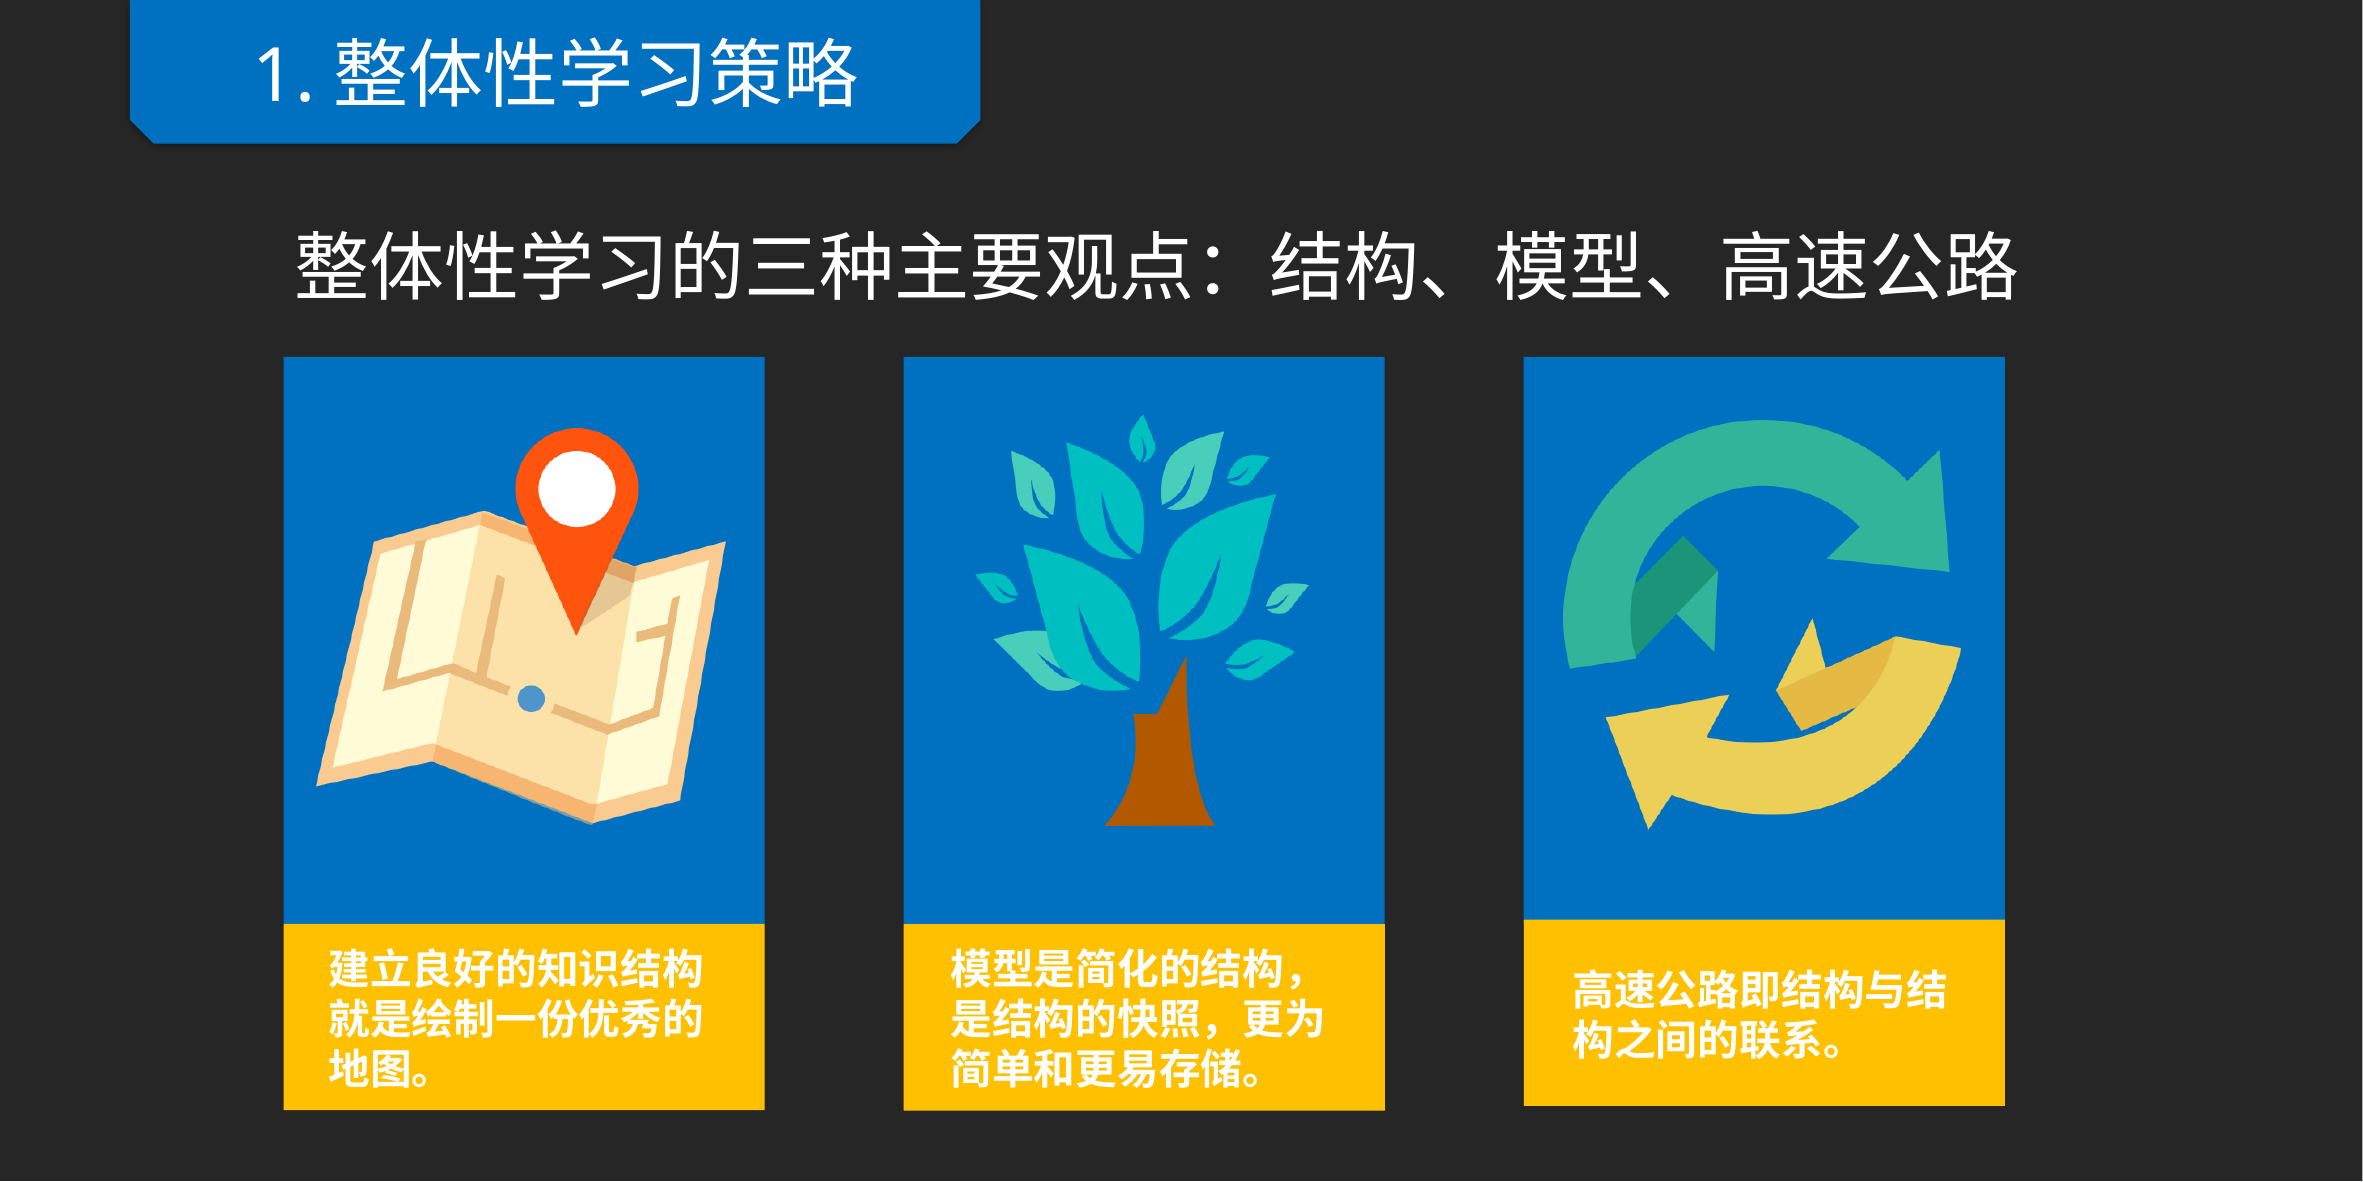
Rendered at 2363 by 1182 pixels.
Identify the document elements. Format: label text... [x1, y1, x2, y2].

text_box 高速公路即结构与结构之间的联系。 [1557, 956, 1971, 1072]
text_box [281, 931, 767, 1112]
text_box 建立良好的知识结构就是绘制一份优秀的地图。 [313, 935, 727, 1100]
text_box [1523, 356, 2006, 925]
text_box 整体性学习的三种主要观点：结构、模型、高速公路 [280, 212, 2035, 318]
text_box [129, 0, 982, 145]
text_box 1.整体性学习策略 [237, 18, 873, 124]
text_box [1522, 932, 2007, 1108]
text_box 模型是简化的结构，是结构的快照，更为简单和更易存储。 [935, 935, 1349, 1100]
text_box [903, 356, 1385, 925]
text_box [283, 356, 765, 925]
text_box [902, 932, 1387, 1113]
